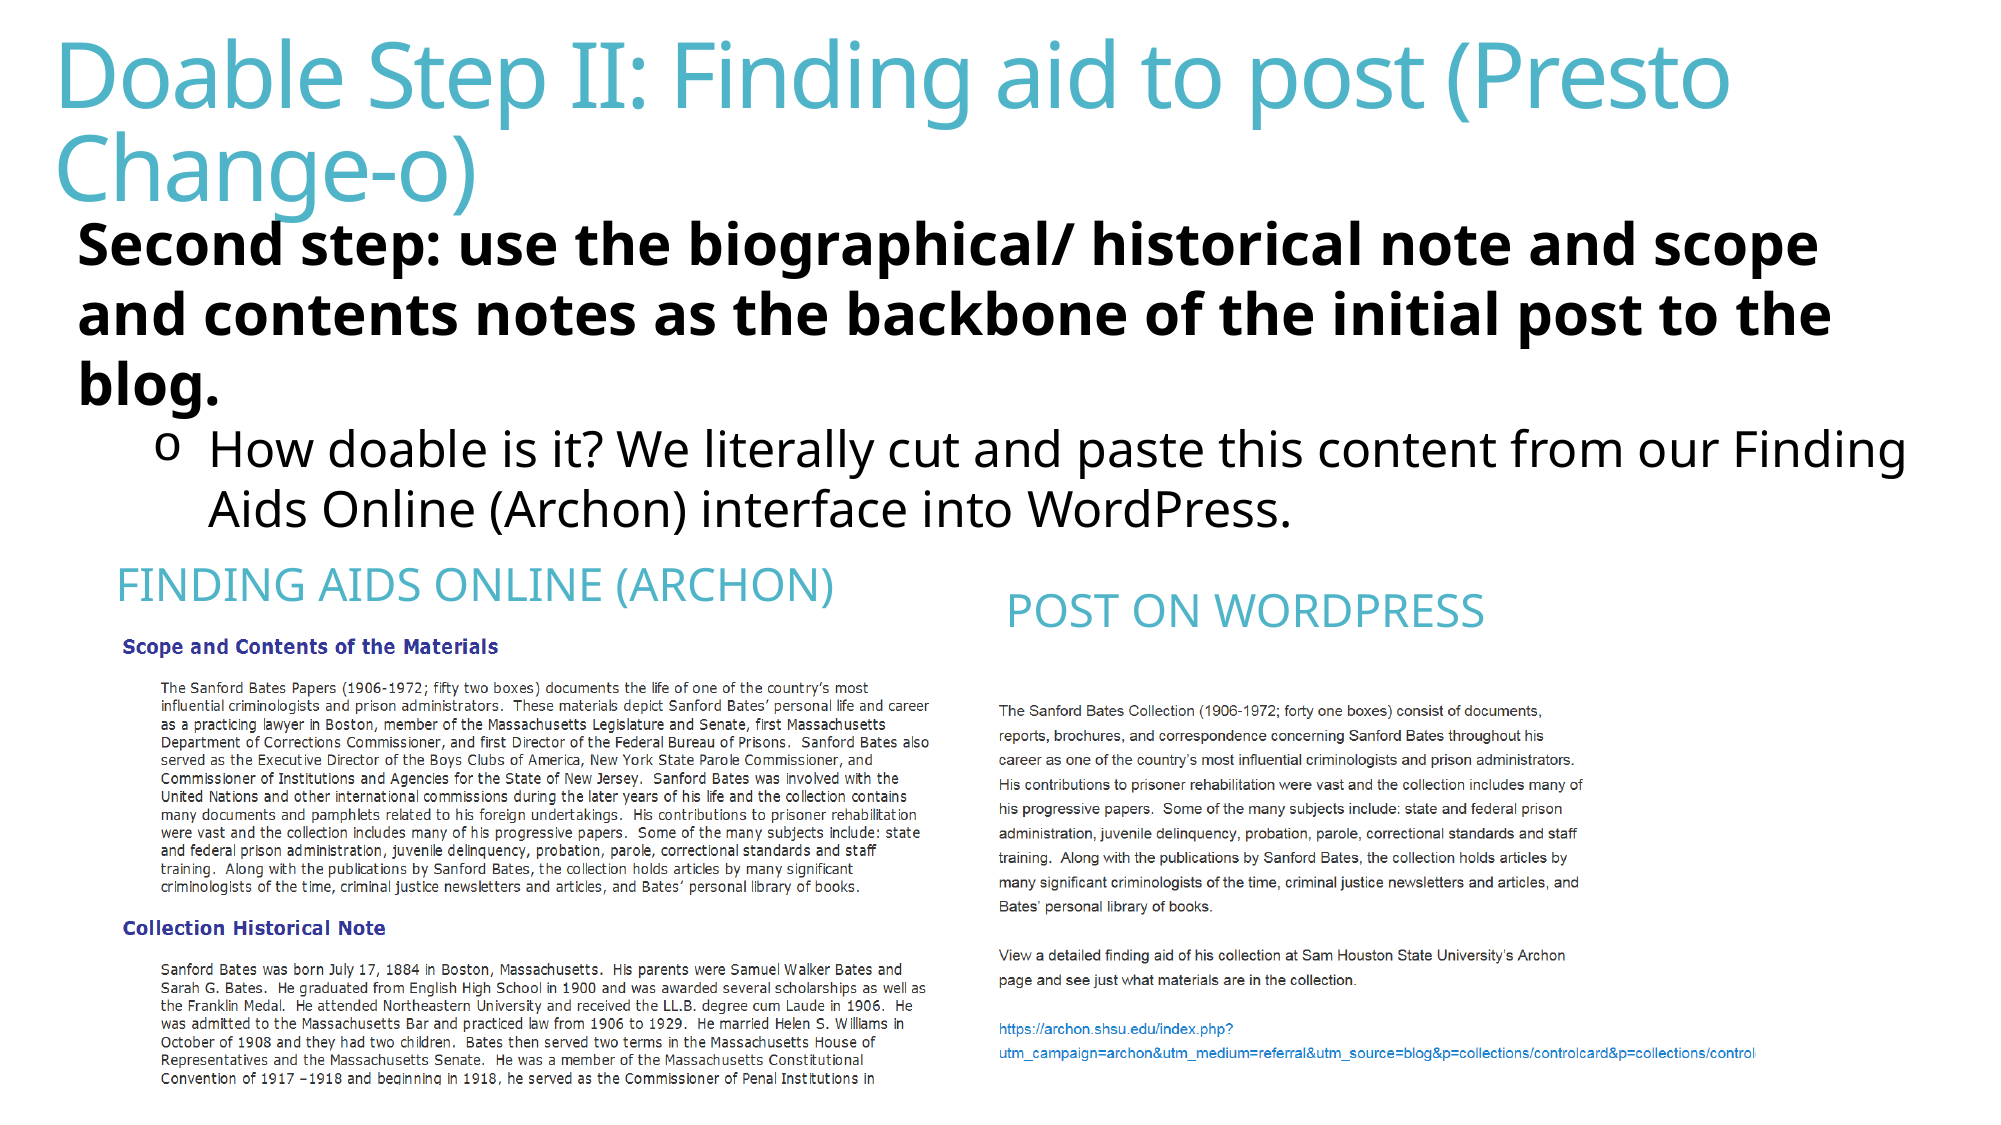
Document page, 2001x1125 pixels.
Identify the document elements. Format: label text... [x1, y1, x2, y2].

title Doable Step II: Finding aid to post (Presto Change-o) [38, 40, 1979, 214]
list Finding Aids Online (Archon) [100, 590, 947, 631]
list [990, 700, 1756, 1085]
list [100, 635, 947, 1086]
list Post on WordPress [990, 590, 1841, 659]
text_box Second step: use the biographical/ historical note and scope and contents notes as the backbone of the initial post to the blog. How doable is it? We literally cut and paste this content from our Finding Aids Online (Archon) interface into WordPress. [62, 199, 1955, 590]
